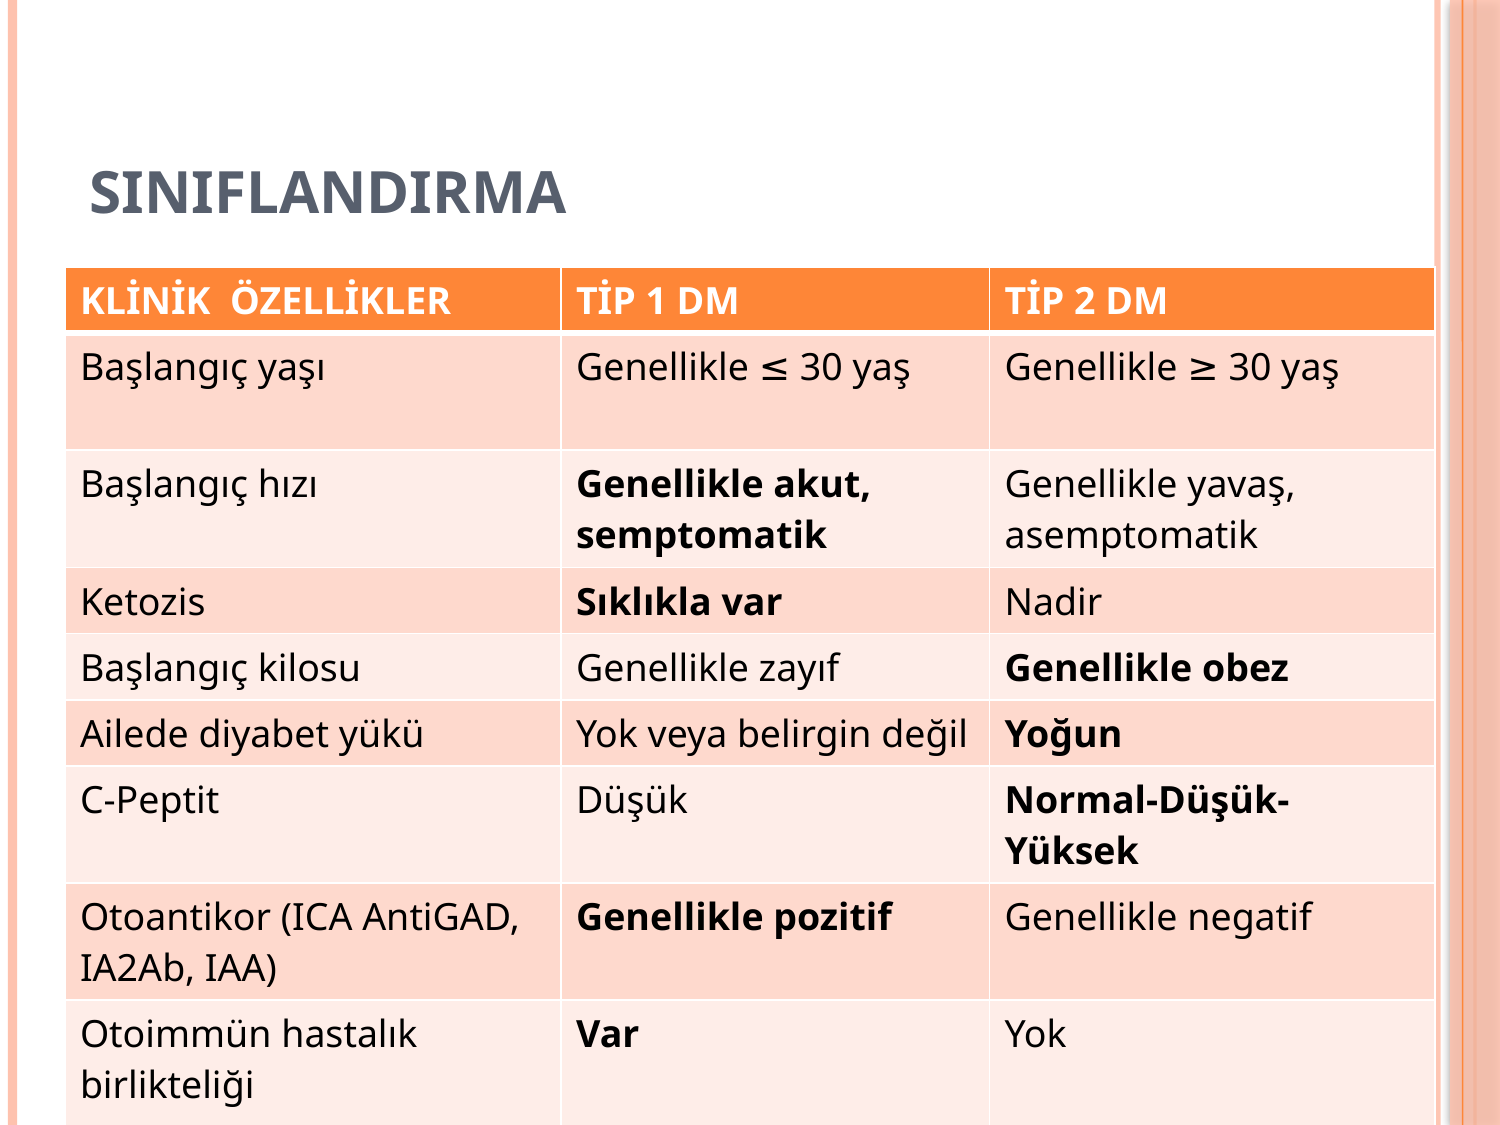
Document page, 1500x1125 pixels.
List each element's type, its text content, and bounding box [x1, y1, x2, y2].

table_cell Başlangıç yaşı [66, 336, 560, 449]
table_cell Genellikle ≤ 30 yaş [562, 336, 989, 449]
table_cell Genellikle ≥ 30 yaş [990, 336, 1434, 449]
table_cell Ailede diyabet yükü [66, 701, 560, 765]
table_cell Nadir [990, 568, 1434, 633]
table_header TİP 2 DM [990, 268, 1434, 330]
table_header KLİNİK ÖZELLİKLER [66, 268, 560, 330]
table_cell Normal-Düşük-Yüksek [990, 767, 1434, 882]
table_cell Genellikle yavaş, asemptomatik [990, 451, 1434, 567]
table_cell Yoğun [990, 701, 1434, 765]
table_cell Genellikle negatif [990, 884, 1434, 999]
title SINIFLANDIRMA [75, 45, 1300, 233]
table_cell Genellikle pozitif [562, 884, 989, 999]
table_cell Genellikle obez [990, 634, 1434, 699]
table_cell Düşük [562, 767, 989, 882]
table_cell Var [562, 1001, 989, 1125]
table_cell Genellikle zayıf [562, 634, 989, 699]
table_header TİP 1 DM [562, 268, 989, 330]
table_cell Başlangıç kilosu [66, 634, 560, 699]
table_cell Otoantikor (ICA AntiGAD, IA2Ab, IAA) [66, 884, 560, 999]
table_cell Yok veya belirgin değil [562, 701, 989, 765]
table_cell Sıklıkla var [562, 568, 989, 633]
table_cell Otoimmün hastalık birlikteliği [66, 1001, 560, 1125]
table_cell Yok [990, 1001, 1434, 1125]
table_cell Genellikle akut, semptomatik [562, 451, 989, 567]
table_cell Ketozis [66, 568, 560, 633]
table_cell Başlangıç hızı [66, 451, 560, 567]
table_cell C-Peptit [66, 767, 560, 882]
